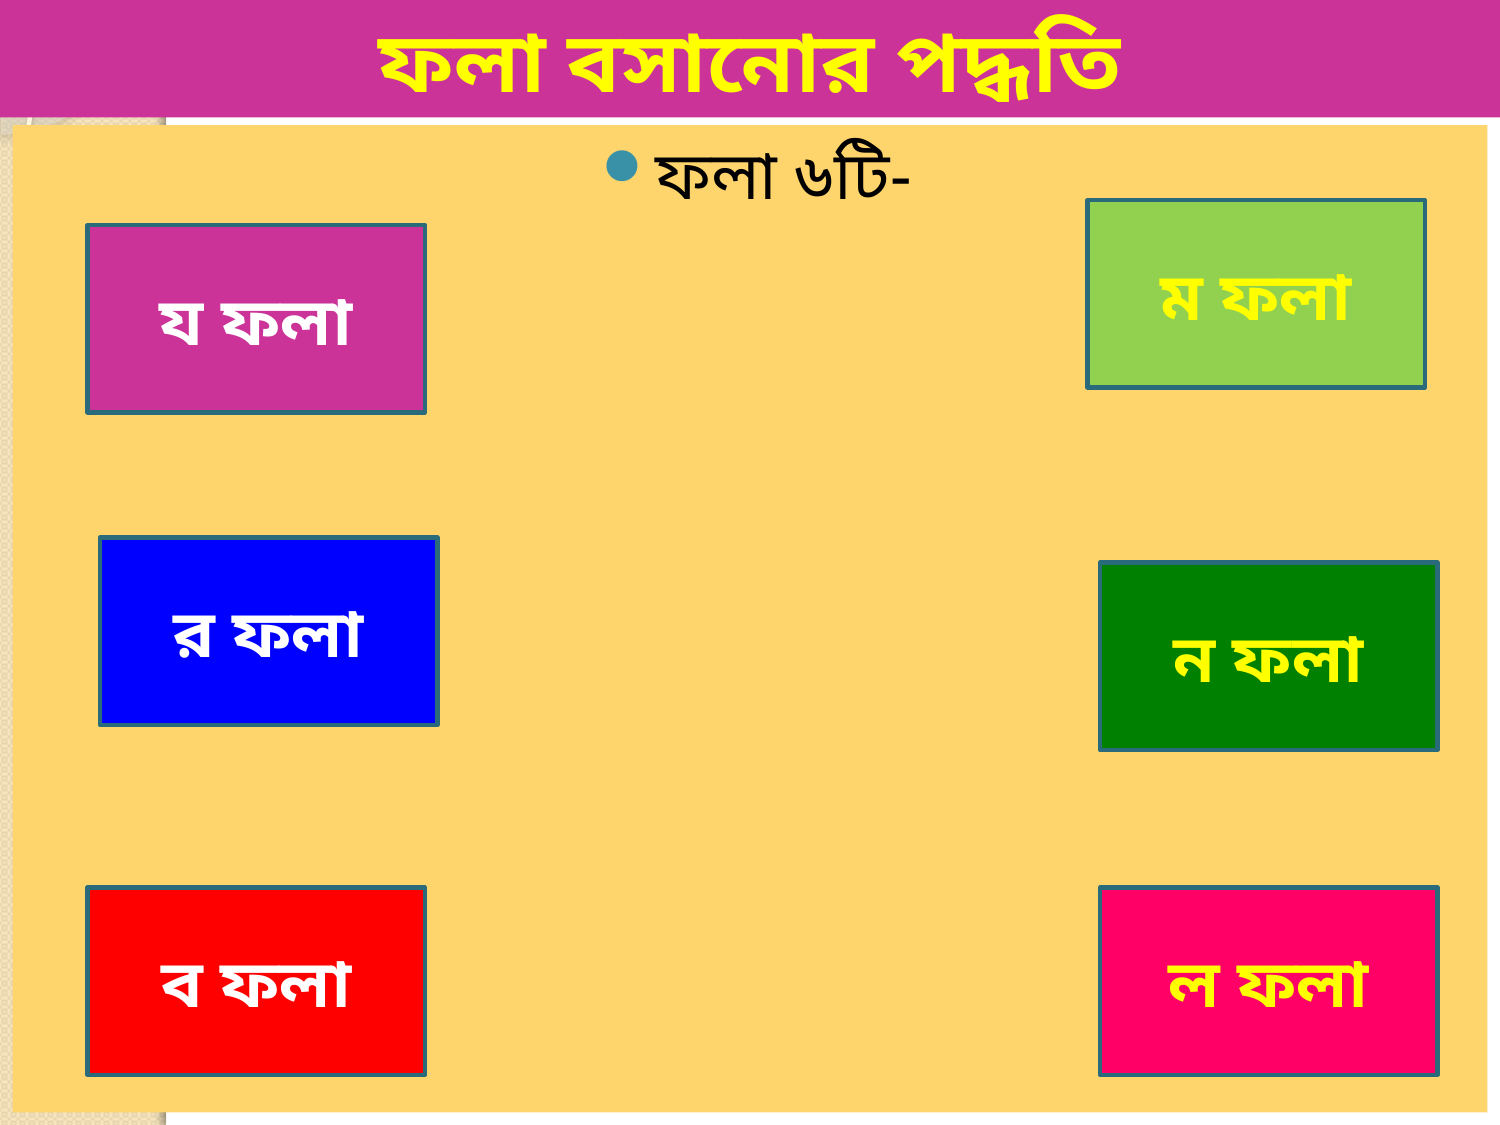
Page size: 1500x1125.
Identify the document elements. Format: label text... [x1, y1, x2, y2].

title ফলা বসানোর পদ্ধতি [0, 0, 1500, 118]
text_box ব ফলা [85, 885, 427, 1077]
list ফলা ৬টি- [12, 125, 1488, 1113]
text_box ন ফলা [1098, 560, 1440, 752]
text_box ল ফলা [1098, 885, 1440, 1077]
text_box ম ফলা [1085, 198, 1427, 390]
text_box য ফলা [85, 223, 427, 415]
text_box র ফলা [98, 535, 440, 727]
